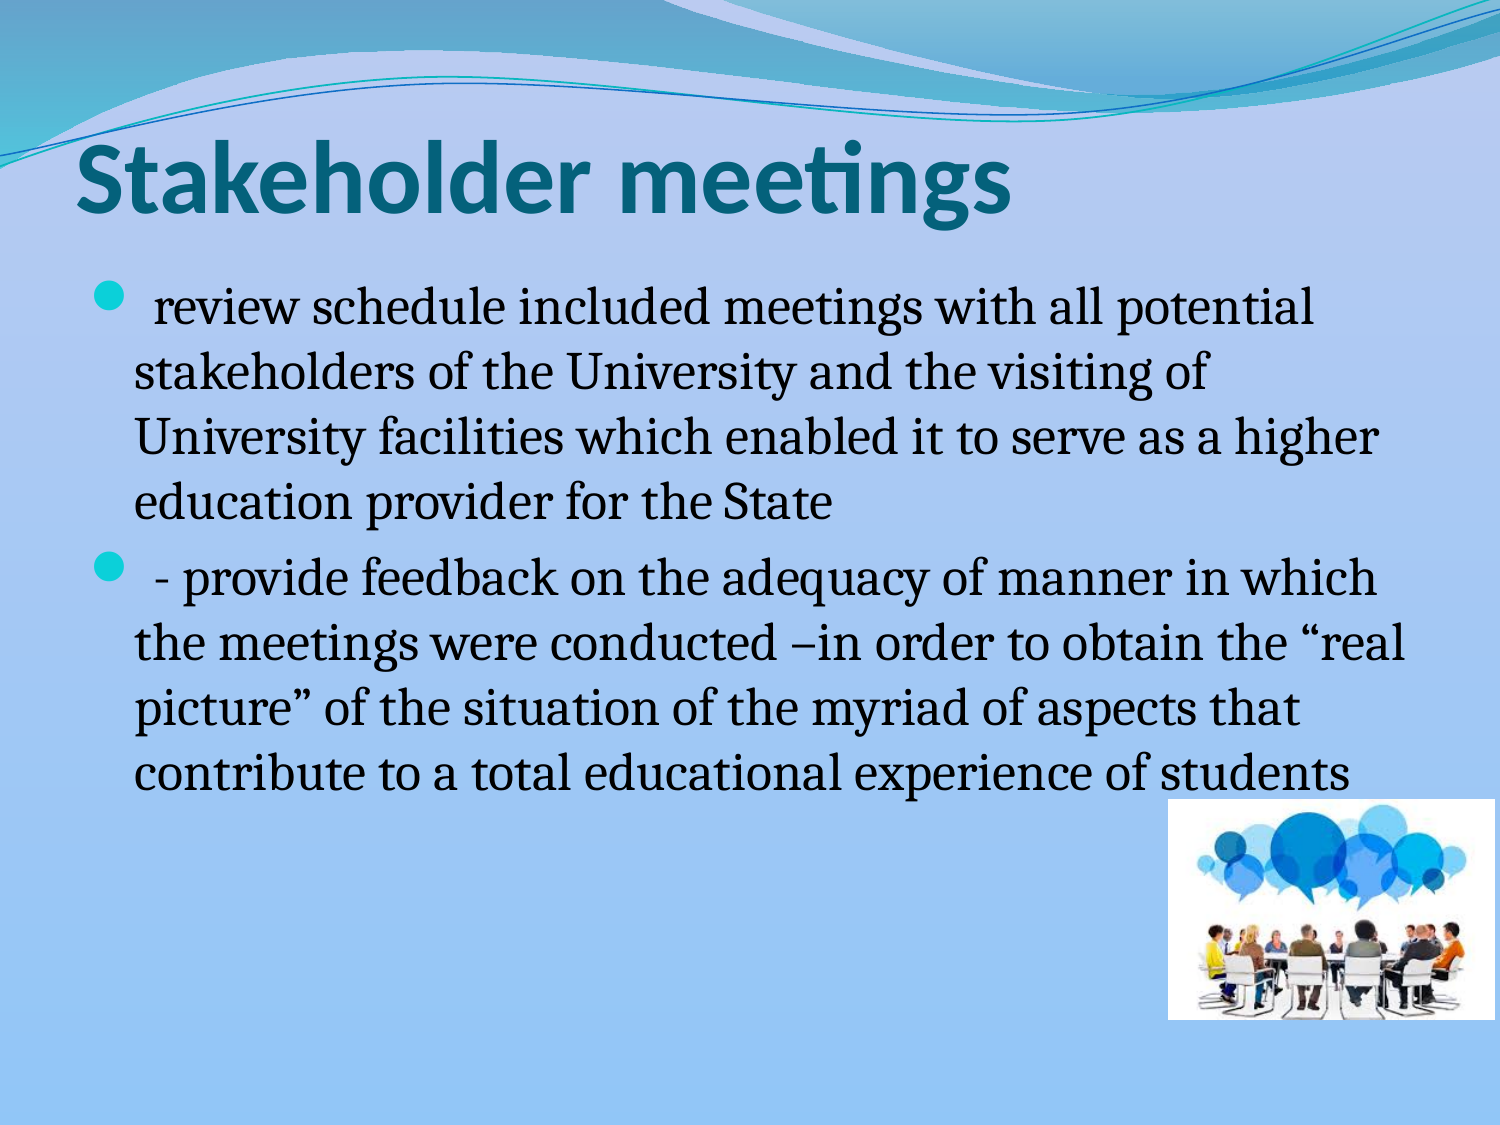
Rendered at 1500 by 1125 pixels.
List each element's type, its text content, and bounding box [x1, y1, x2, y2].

title Stakeholder meetings [75, 75, 1425, 235]
list review schedule included meetings with all potential stakeholders of the University and the visiting of University facilities which enabled it to serve as a higher education provider for the State - provide feedback on the adequacy of manner in which the meetings were conducted –in order to obtain the “real picture” of the situation of the myriad of aspects that contribute to a total educational experience of students [75, 262, 1425, 983]
picture [1168, 799, 1495, 1020]
